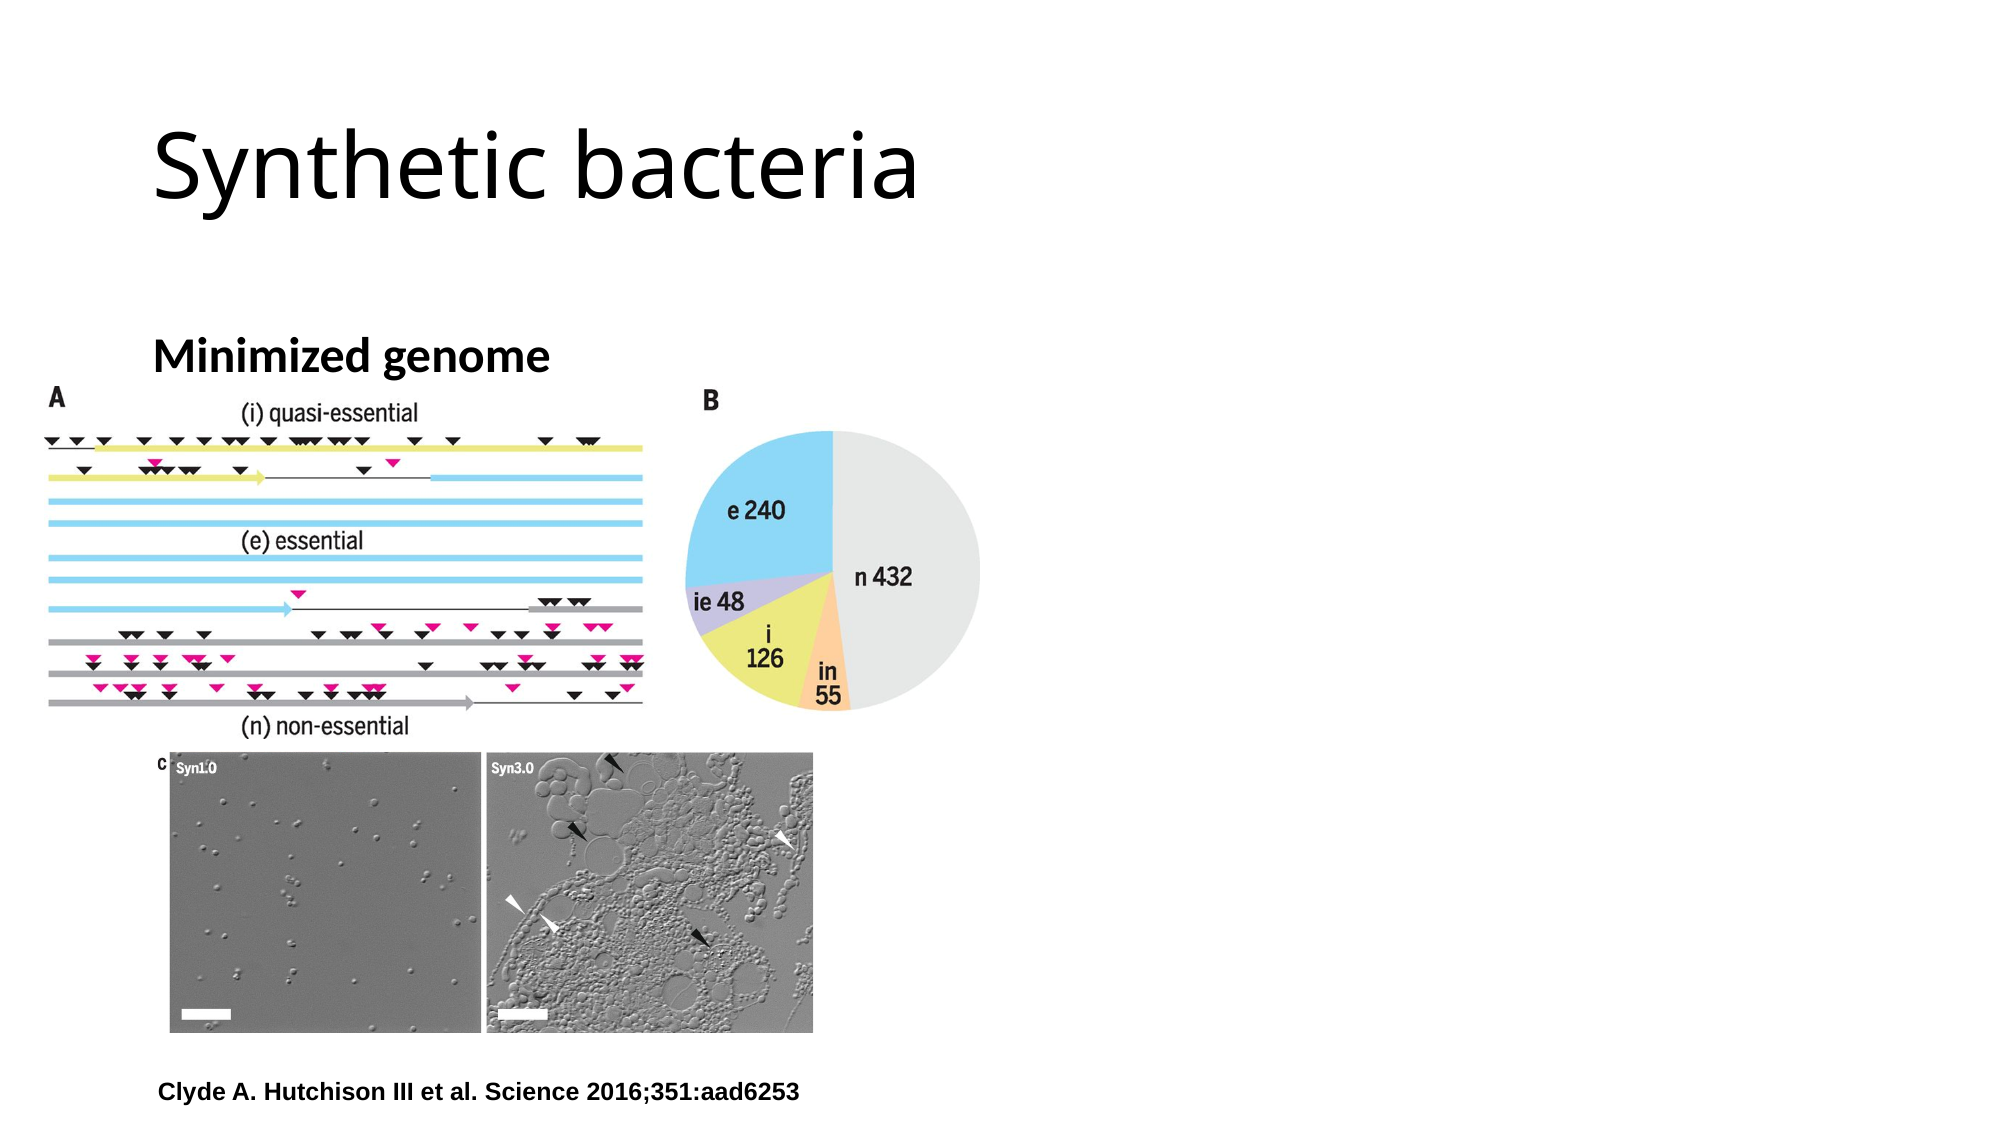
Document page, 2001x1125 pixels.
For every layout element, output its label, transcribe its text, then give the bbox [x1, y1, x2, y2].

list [44, 386, 980, 739]
title Synthetic bacteria [137, 59, 1863, 278]
picture [157, 751, 814, 1033]
list Minimized genome [137, 256, 984, 392]
text_box Clyde A. Hutchison III et al. Science 2016;351:aad6253 [157, 1077, 867, 1120]
